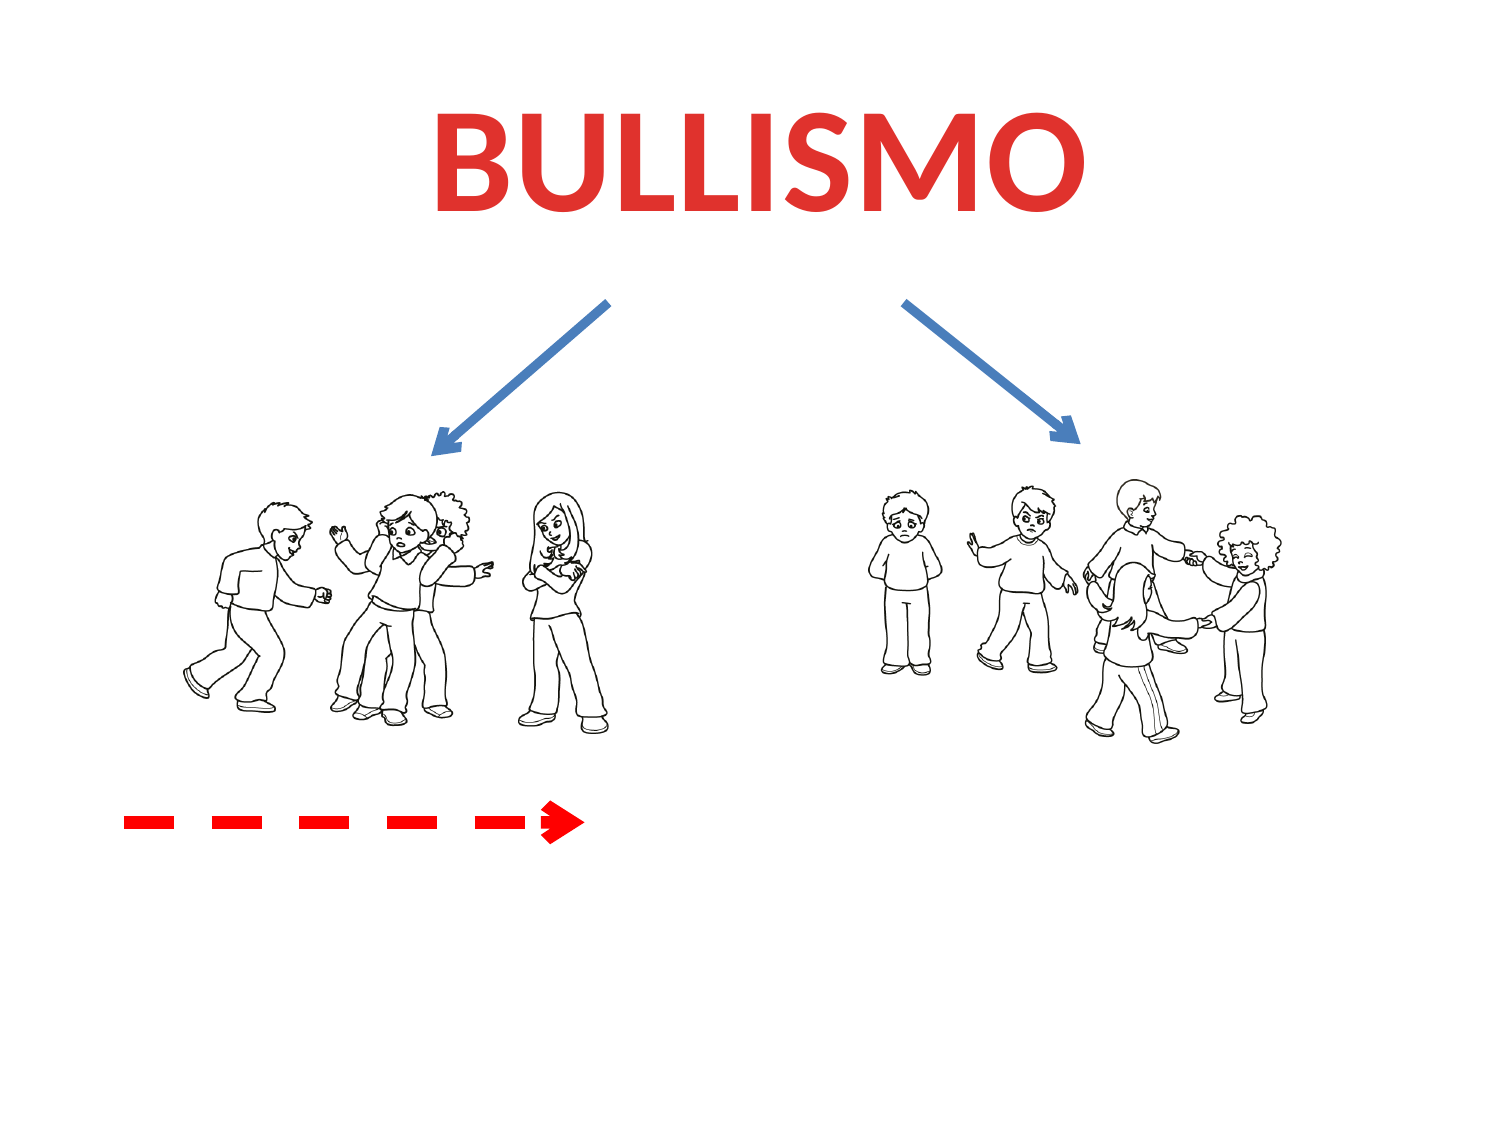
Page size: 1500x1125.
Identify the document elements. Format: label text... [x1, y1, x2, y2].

picture [182, 491, 609, 734]
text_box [903, 302, 1081, 445]
text_box BULLISMO [236, 54, 1282, 250]
picture [867, 479, 1282, 744]
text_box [430, 302, 609, 457]
